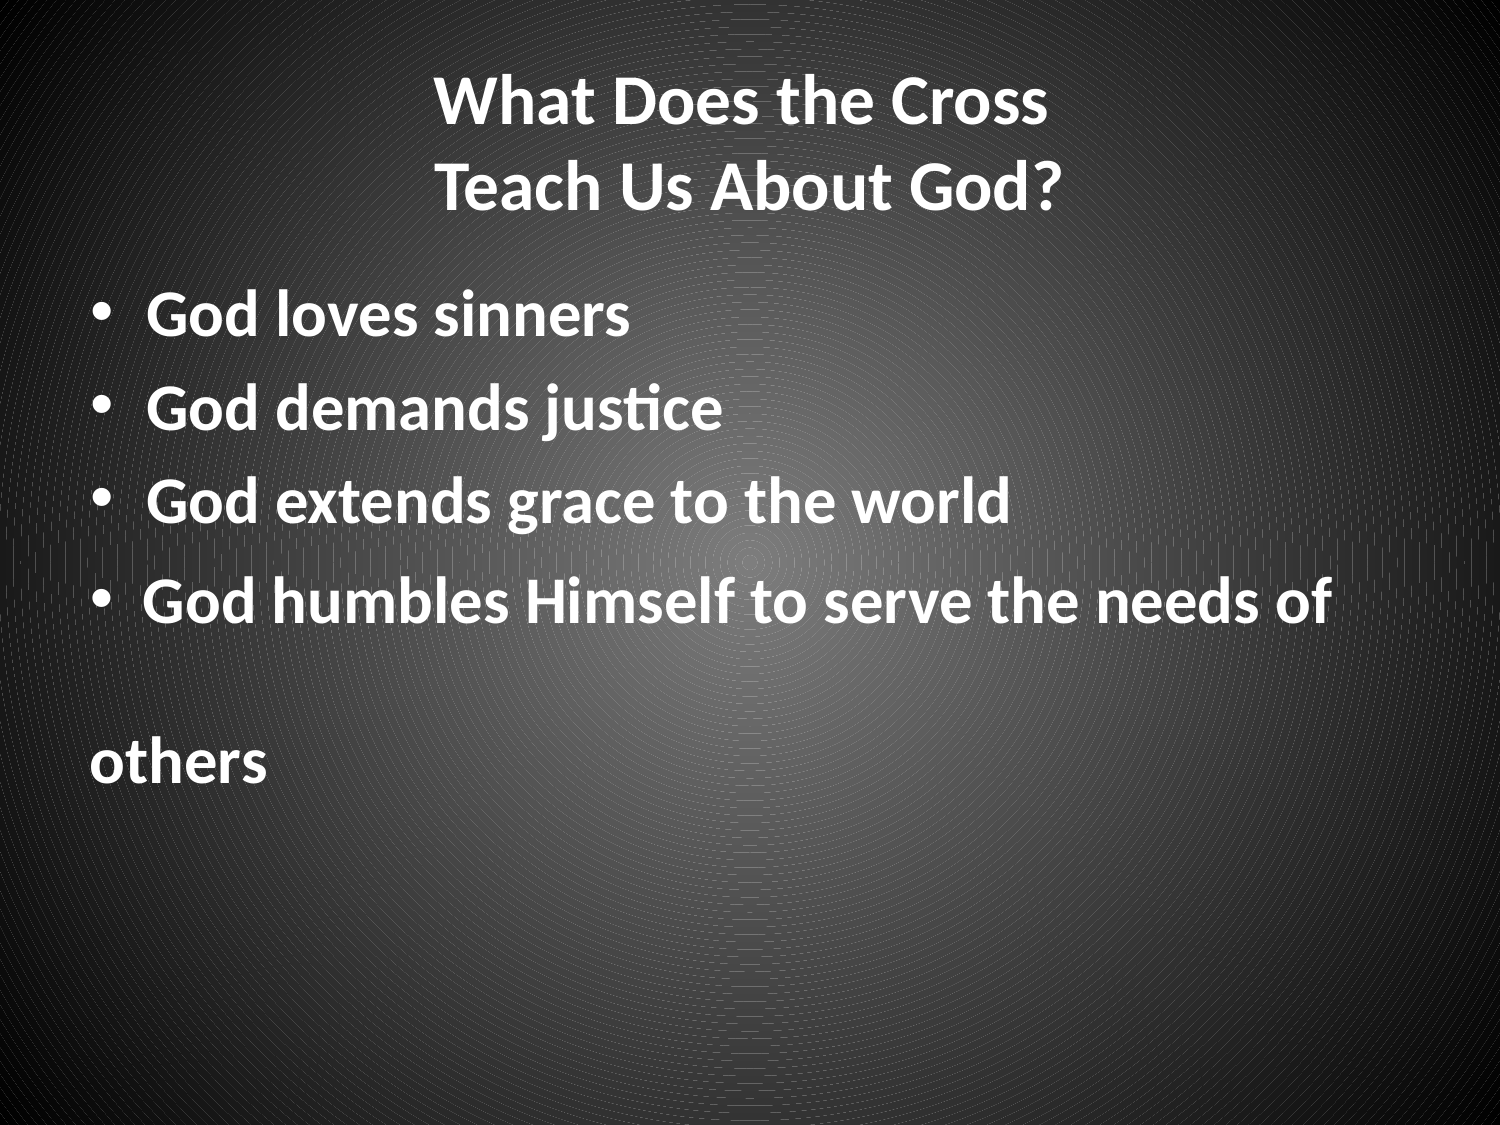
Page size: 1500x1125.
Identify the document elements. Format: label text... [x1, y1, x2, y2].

text_box God humbles Himself to serve the needs of others [75, 549, 1463, 805]
title What Does the Cross Teach Us About God? [75, 45, 1425, 233]
list God loves sinners God demands justice God extends grace to the world [75, 262, 1425, 549]
